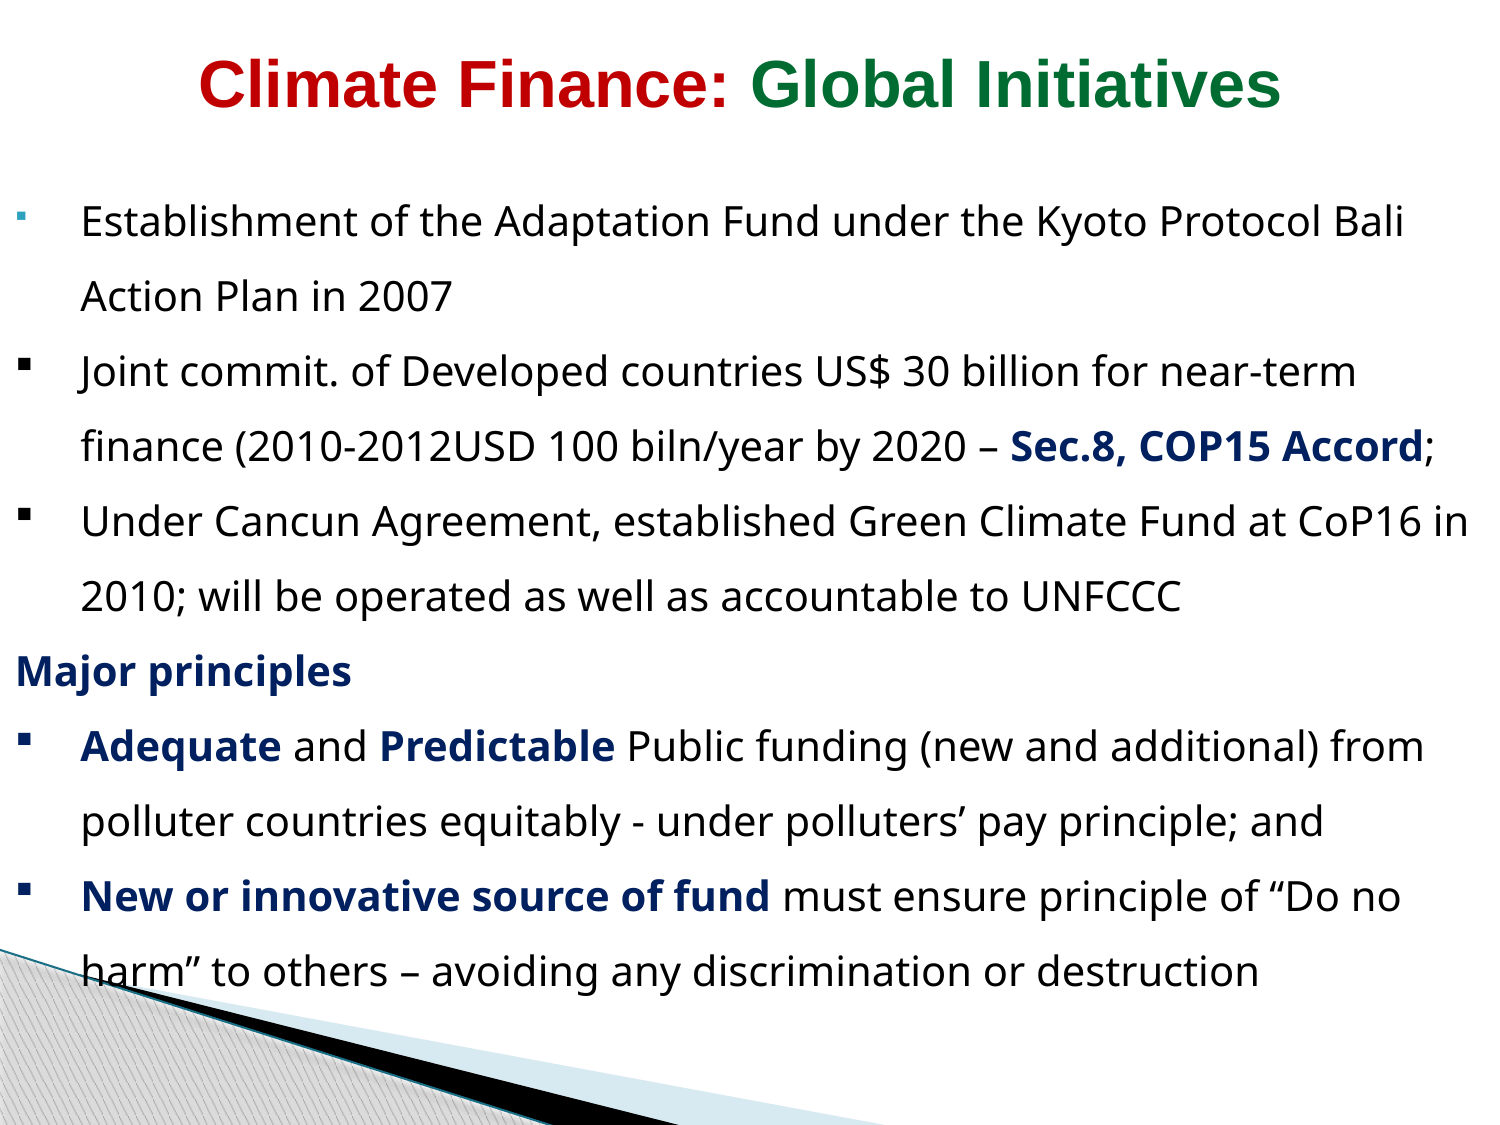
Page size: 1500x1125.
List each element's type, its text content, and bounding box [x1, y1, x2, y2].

list Establishment of the Adaptation Fund under the Kyoto Protocol Bali Action Plan in 2007 Joint commit. of Developed countries US$ 30 billion for near-term finance (2010-2012USD 100 biln/year by 2020 – Sec.8, COP15 Accord; Under Cancun Agreement, established Green Climate Fund at CoP16 in 2010; will be operated as well as accountable to UNFCCC Major principles Adequate and Predictable Public funding (new and additional) from polluter countries equitably - under polluters’ pay principle; and New or innovative source of fund must ensure principle of “Do no harm” to others – avoiding any discrimination or destruction [0, 163, 1500, 1038]
title Climate Finance: Global Initiatives [0, 0, 1500, 163]
